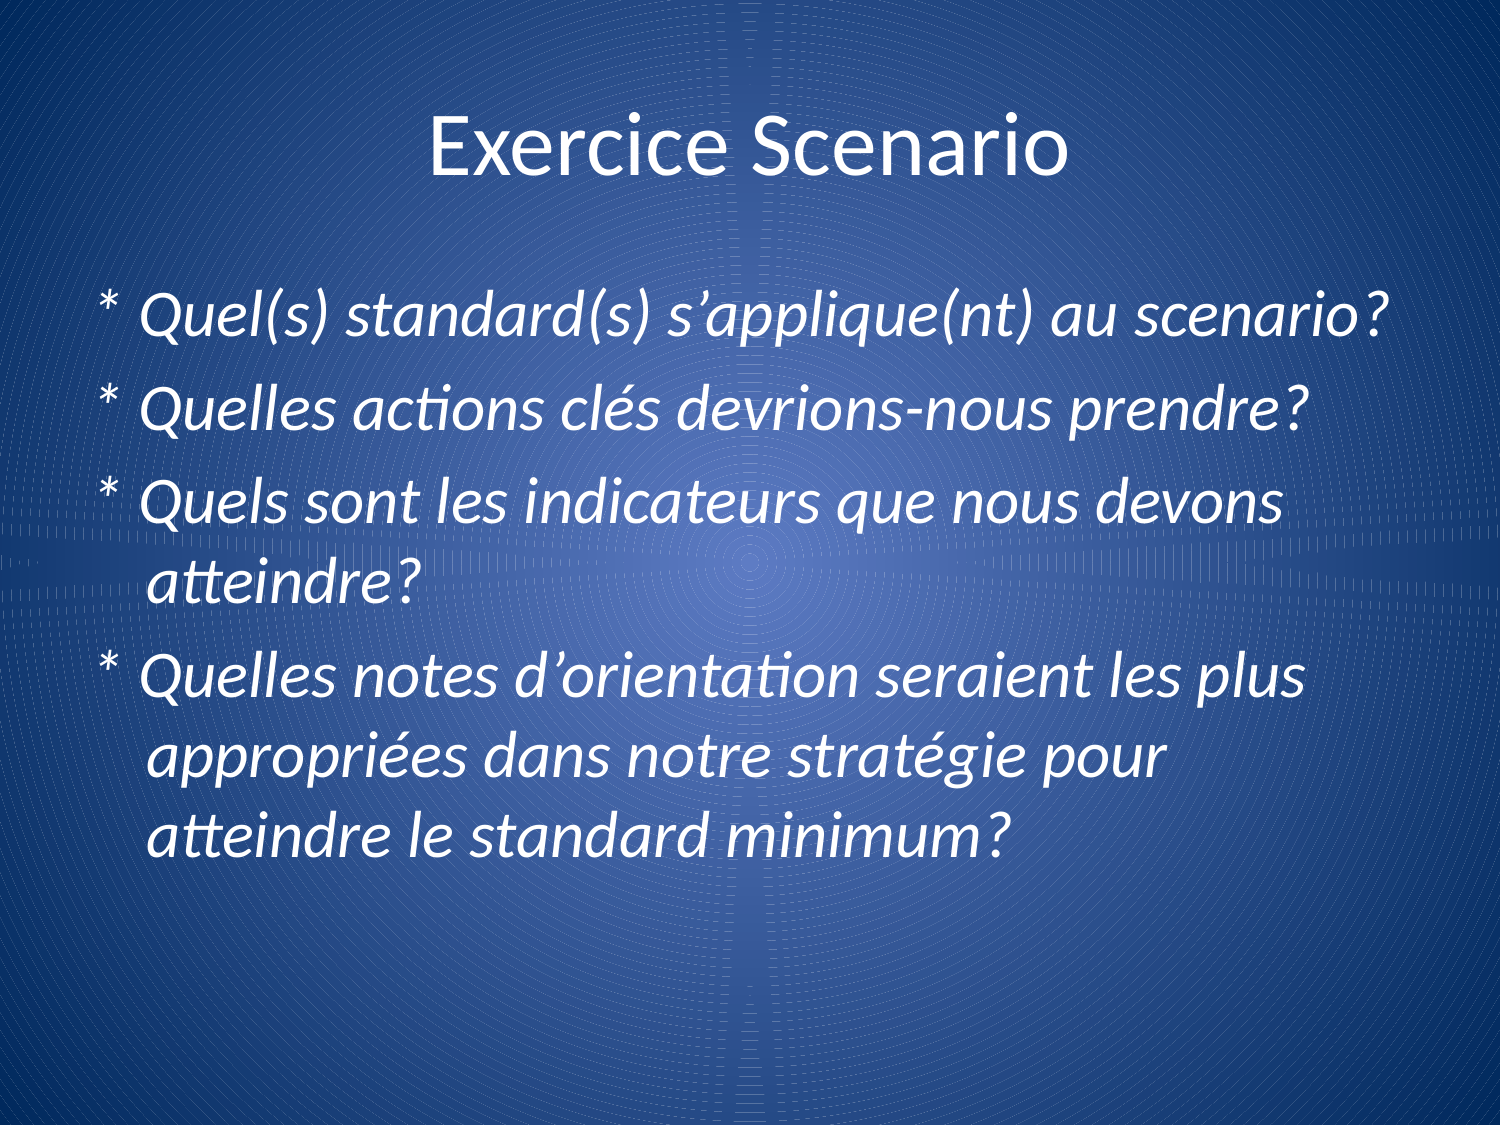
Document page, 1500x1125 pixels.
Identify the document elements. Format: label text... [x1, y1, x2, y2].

list * Quel(s) standard(s) s’applique(nt) au scenario? * Quelles actions clés devrions-nous prendre? * Quels sont les indicateurs que nous devons atteindre? * Quelles notes d’orientation seraient les plus appropriées dans notre stratégie pour atteindre le standard minimum? [75, 262, 1425, 1005]
title Exercice Scenario [75, 45, 1425, 233]
